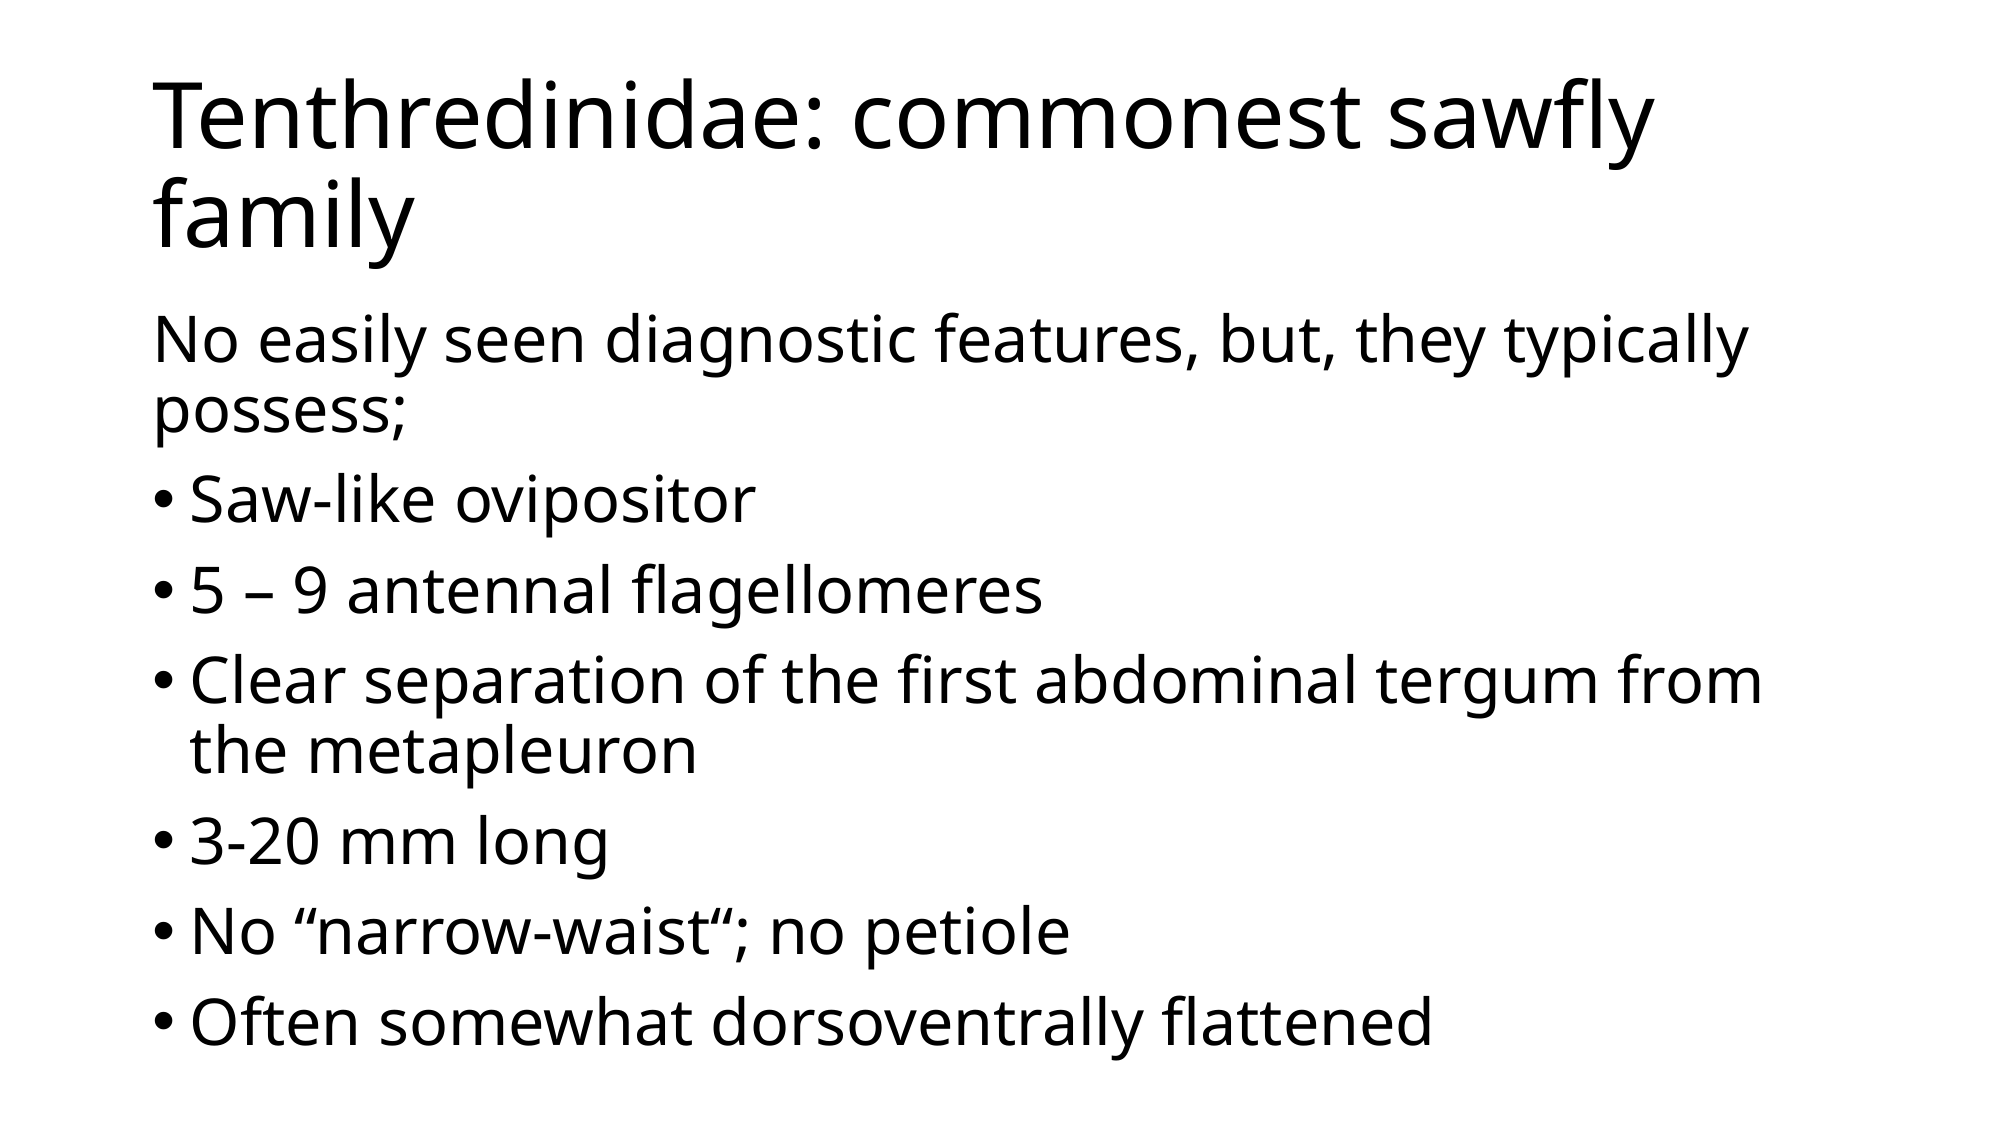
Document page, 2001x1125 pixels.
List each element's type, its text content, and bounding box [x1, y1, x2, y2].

title Tenthredinidae: commonest sawfly family [137, 59, 1863, 278]
list No easily seen diagnostic features, but, they typically possess; Saw-like ovipositor 5 – 9 antennal flagellomeres Clear separation of the first abdominal tergum from the metapleuron 3-20 mm long No “narrow-waist“; no petiole Often somewhat dorsoventrally flattened [137, 299, 1863, 1014]
